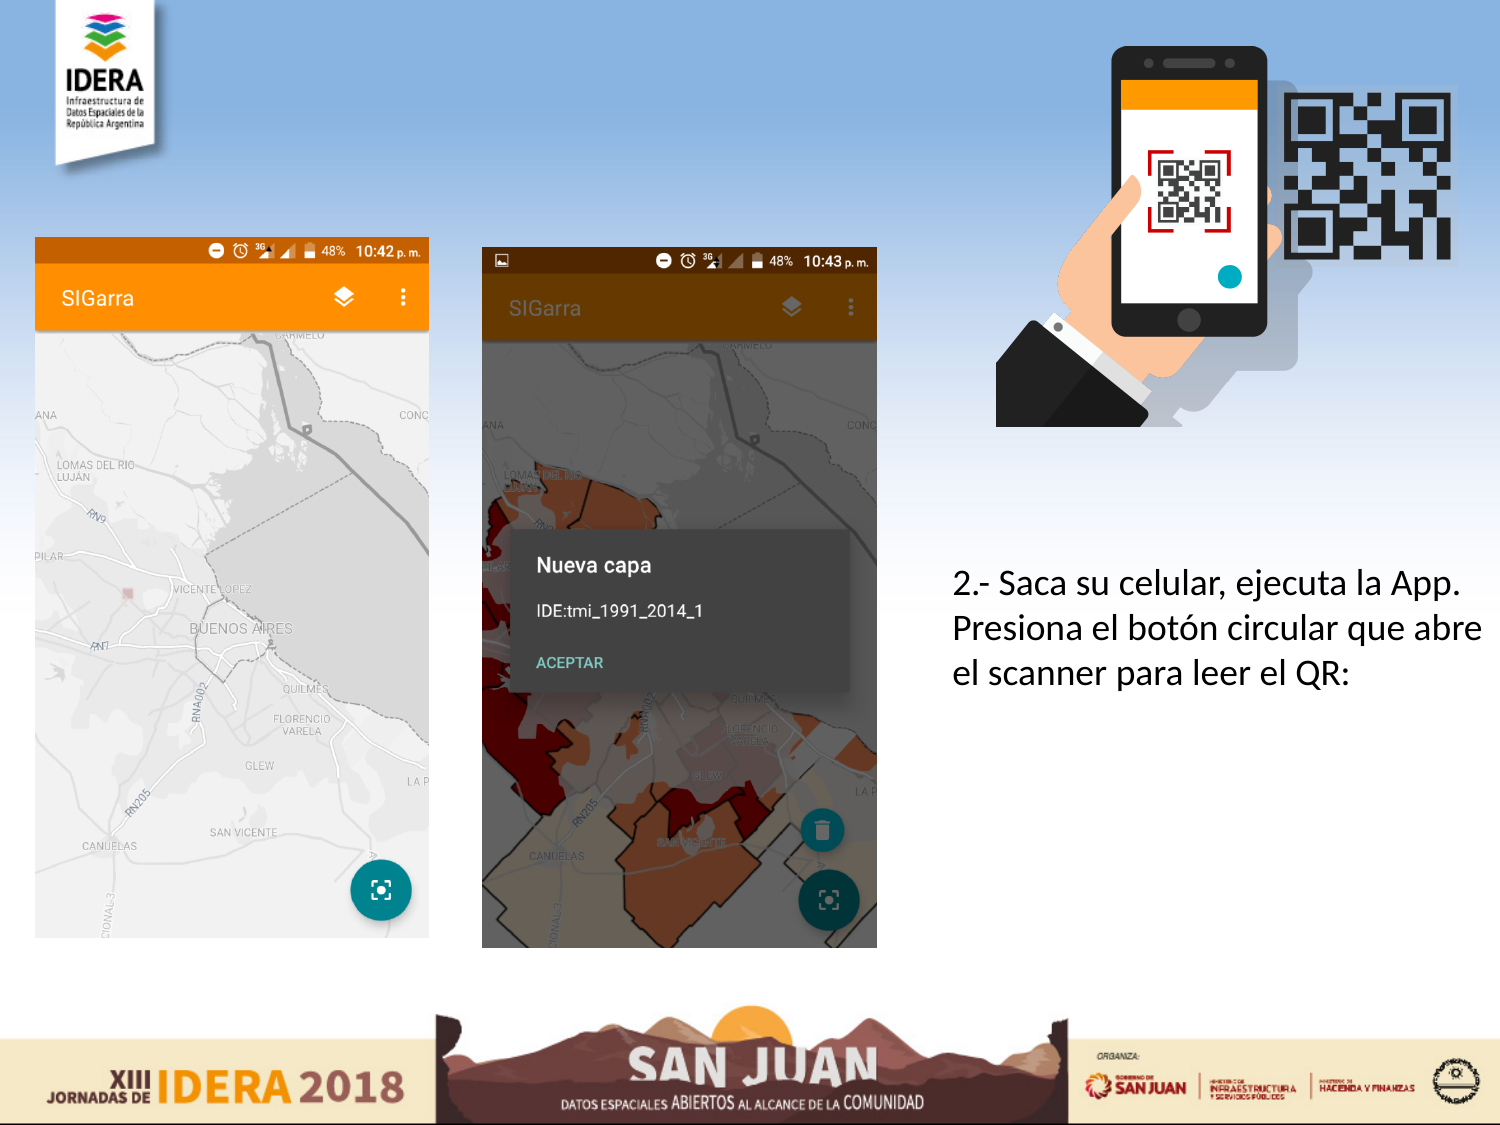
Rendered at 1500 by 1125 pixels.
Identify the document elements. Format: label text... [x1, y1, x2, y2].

text_box 2.- Saca su celular, ejecuta la App. Presiona el botón circular que abre el scanner para leer el QR: [937, 550, 1500, 701]
picture [0, 0, 1500, 1125]
